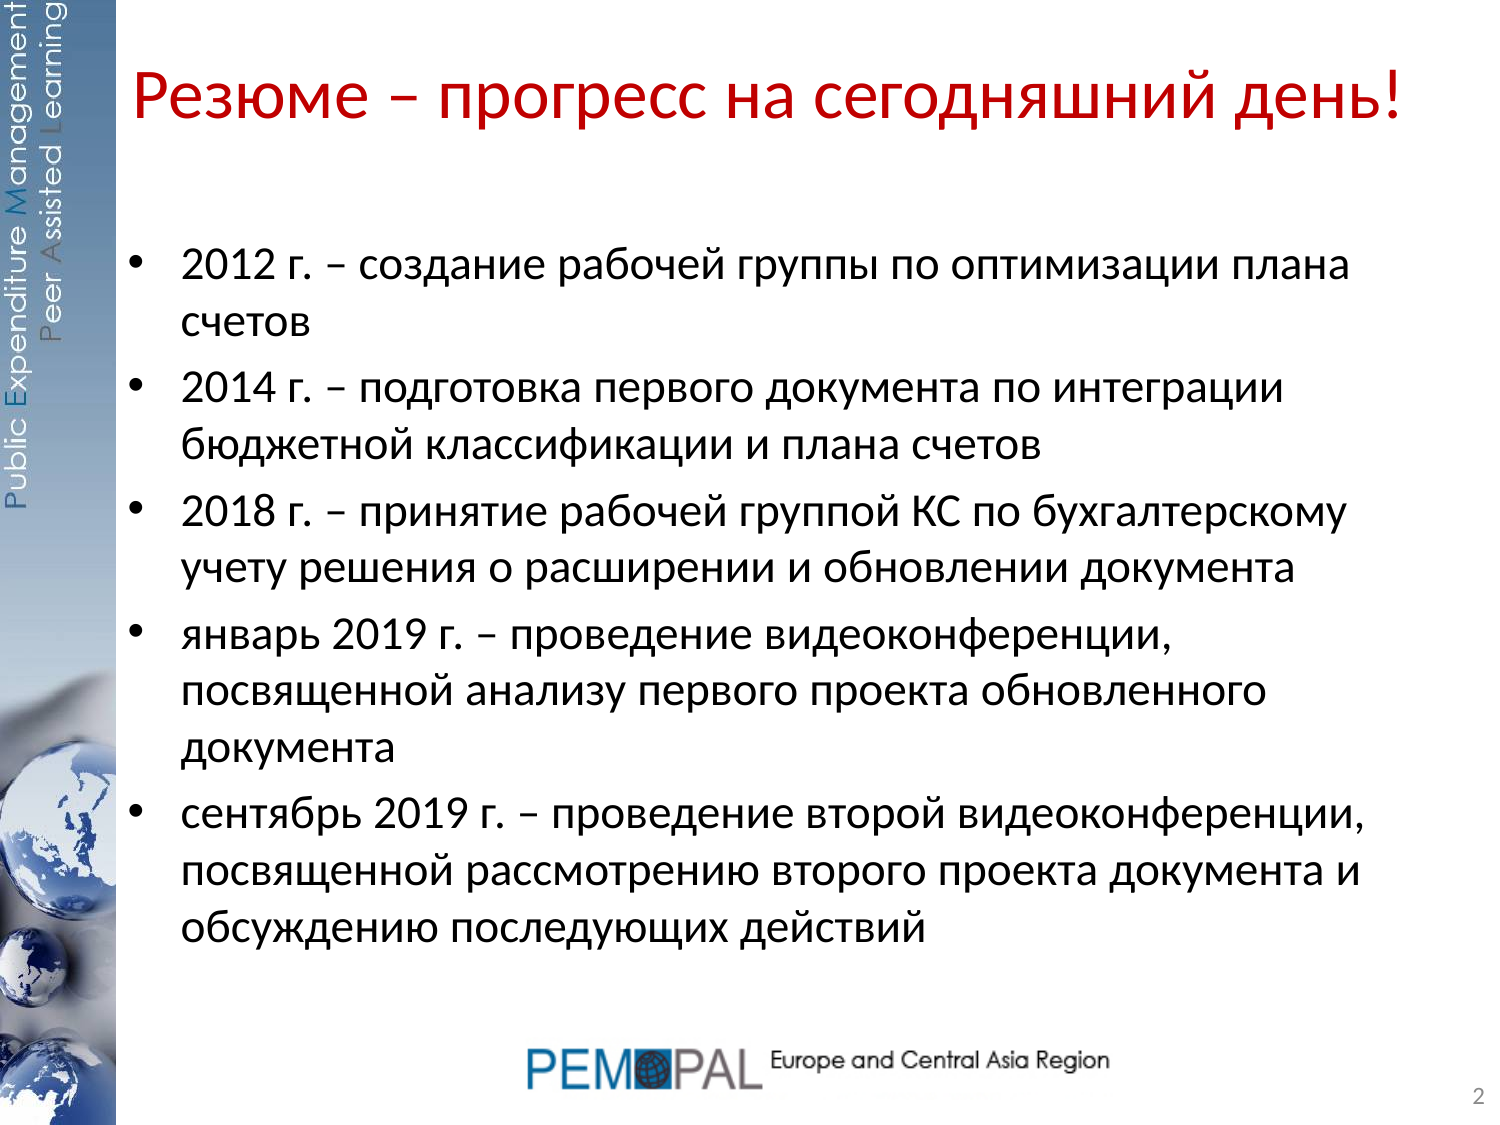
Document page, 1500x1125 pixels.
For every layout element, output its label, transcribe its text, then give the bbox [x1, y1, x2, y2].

picture [0, 0, 116, 1125]
slide_number 2 [1312, 1069, 1500, 1120]
list 2012 г. – создание рабочей группы по оптимизации плана счетов 2014 г. – подготовка первого документа по интеграции бюджетной классификации и плана счетов 2018 г. – принятие рабочей группой КС по бухгалтерскому учету решения о расширении и обновлении документа январь 2019 г. – проведение видеоконференции, посвященной анализу первого проекта обновленного документа сентябрь 2019 г. – проведение второй видеоконференции, посвященной рассмотрению второго проекта документа и обсуждению последующих действий [112, 224, 1425, 968]
picture [525, 1037, 1113, 1100]
title Резюме – прогресс на сегодняшний день! [112, 0, 1425, 184]
